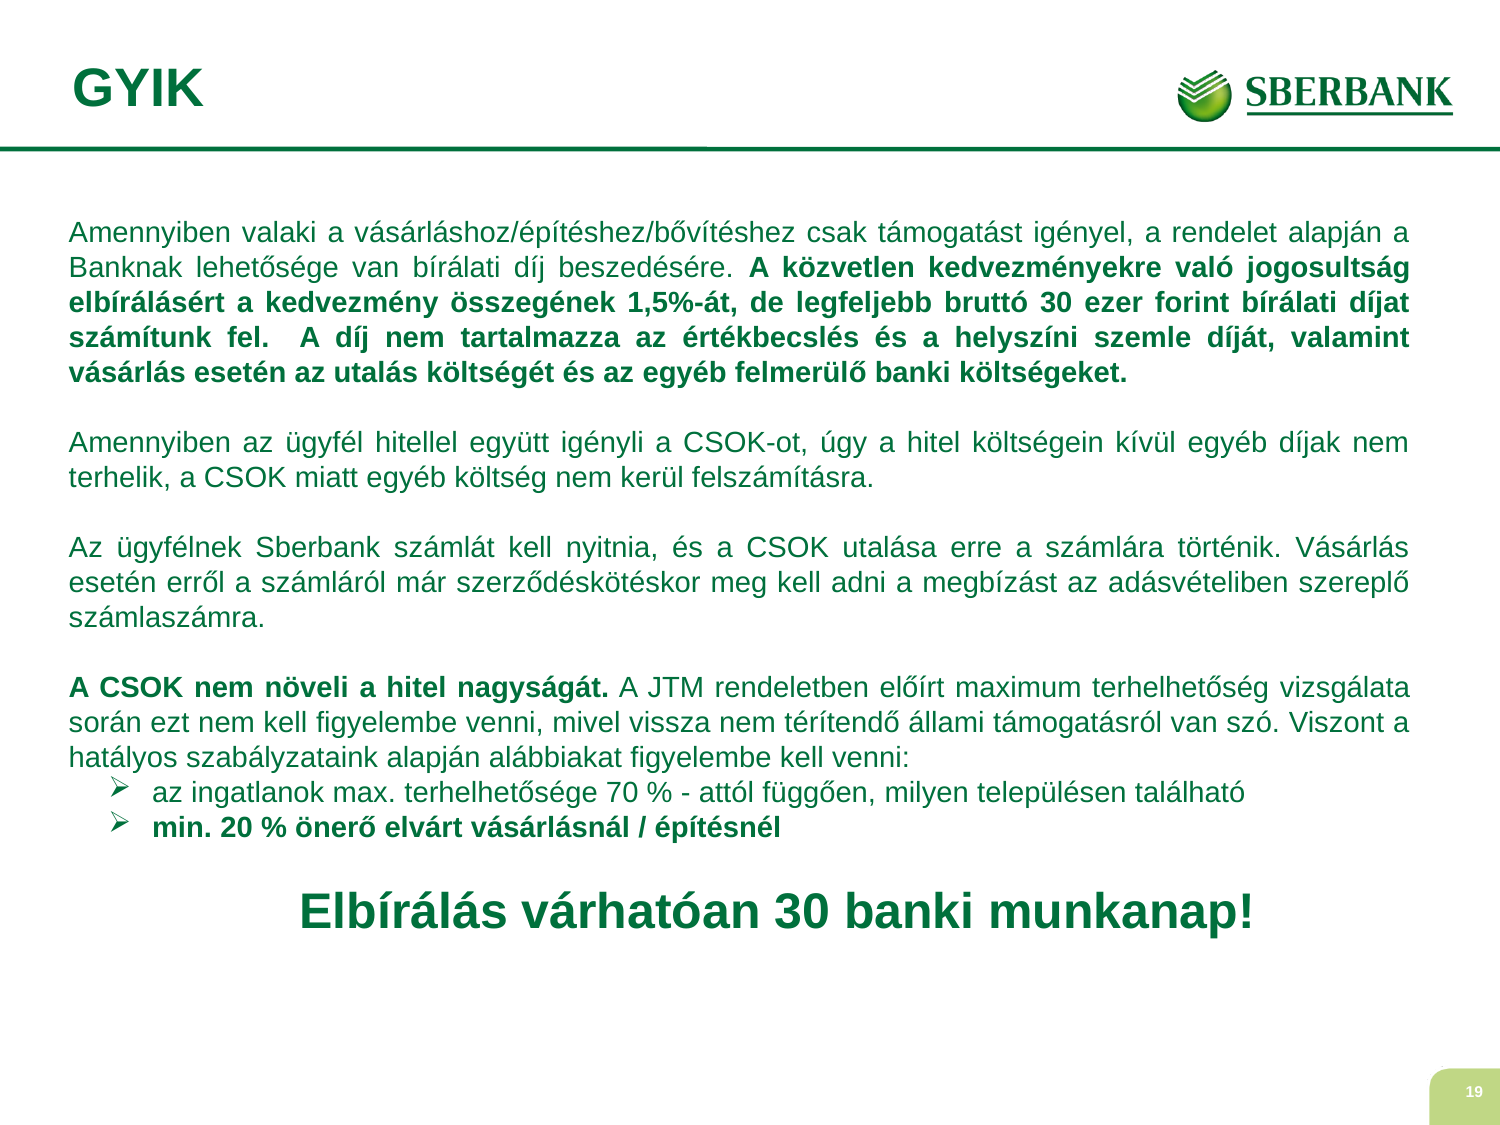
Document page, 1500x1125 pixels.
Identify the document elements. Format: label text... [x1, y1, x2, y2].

picture [0, 0, 1500, 146]
text_box Amennyiben valaki a vásárláshoz/építéshez/bővítéshez csak támogatást igényel, a rendelet alapján a Banknak lehetősége van bírálati díj beszedésére. A közvetlen kedvezményekre való jogosultság elbírálásért a kedvezmény összegének 1,5%-át, de legfeljebb bruttó 30 ezer forint bírálati díjat számítunk fel. A díj nem tartalmazza az értékbecslés és a helyszíni szemle díját, valamint vásárlás esetén az utalás költségét és az egyéb felmerülő banki költségeket. Amennyiben az ügyfél hitellel együtt igényli a CSOK-ot, úgy a hitel költségein kívül egyéb díjak nem terhelik, a CSOK miatt egyéb költség nem kerül felszámításra. Az ügyfélnek Sberbank számlát kell nyitnia, és a CSOK utalása erre a számlára történik. Vásárlás esetén erről a számláról már szerződéskötéskor meg kell adni a megbízást az adásvételiben szereplő számlaszámra. A CSOK nem növeli a hitel nagyságát. A JTM rendeletben előírt maximum terhelhetőség vizsgálata során ezt nem kell figyelembe venni, mivel vissza nem térítendő állami támogatásról van szó. Viszont a hatályos szabályzataink alapján alábbiakat figyelembe kell venni: az ingatlanok max. terhelhetősége 70 % - attól függően, milyen településen található min. 20 % önerő elvárt vásárlásnál / építésnél Elbírálás várhatóan 30 banki munkanap! [68, 217, 1412, 974]
text_box GYIK [57, 52, 1446, 217]
picture [0, 152, 1500, 1125]
